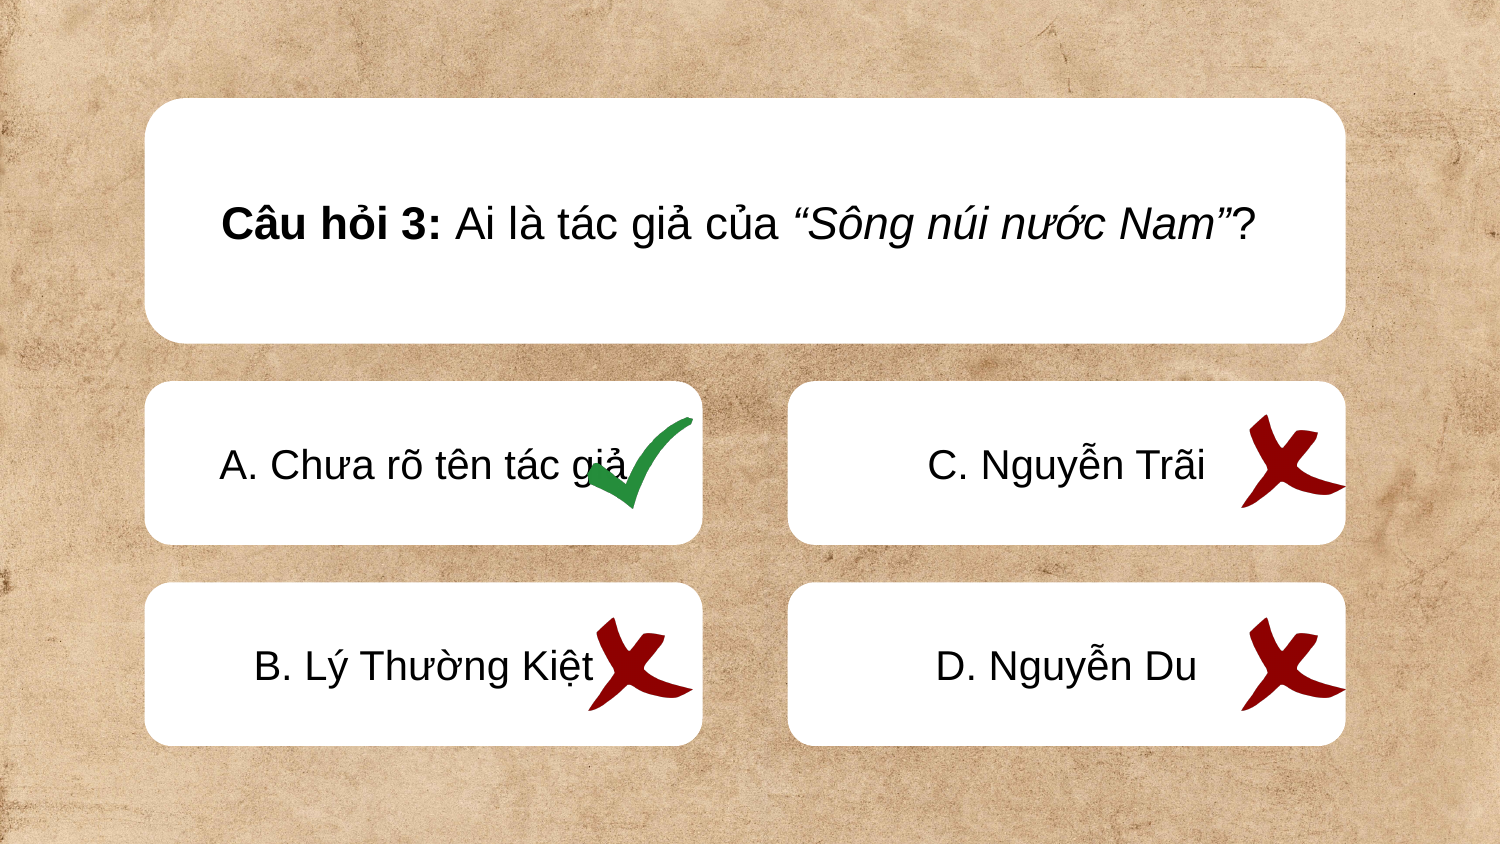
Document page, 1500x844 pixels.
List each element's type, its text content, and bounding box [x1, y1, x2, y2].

text_box Câu hỏi 3: Ai là tác giả của “Sông núi nước Nam”? [143, 96, 1348, 346]
text_box B. Lý Thường Kiệt [142, 580, 705, 748]
picture [1240, 616, 1347, 712]
text_box [0, 0, 1500, 844]
picture [1240, 413, 1347, 509]
text_box A. Chưa rõ tên tác giả [142, 379, 705, 547]
picture [587, 616, 694, 712]
text_box D. Nguyễn Du [786, 580, 1348, 748]
text_box C. Nguyễn Trãi [786, 379, 1348, 547]
picture [587, 416, 694, 510]
